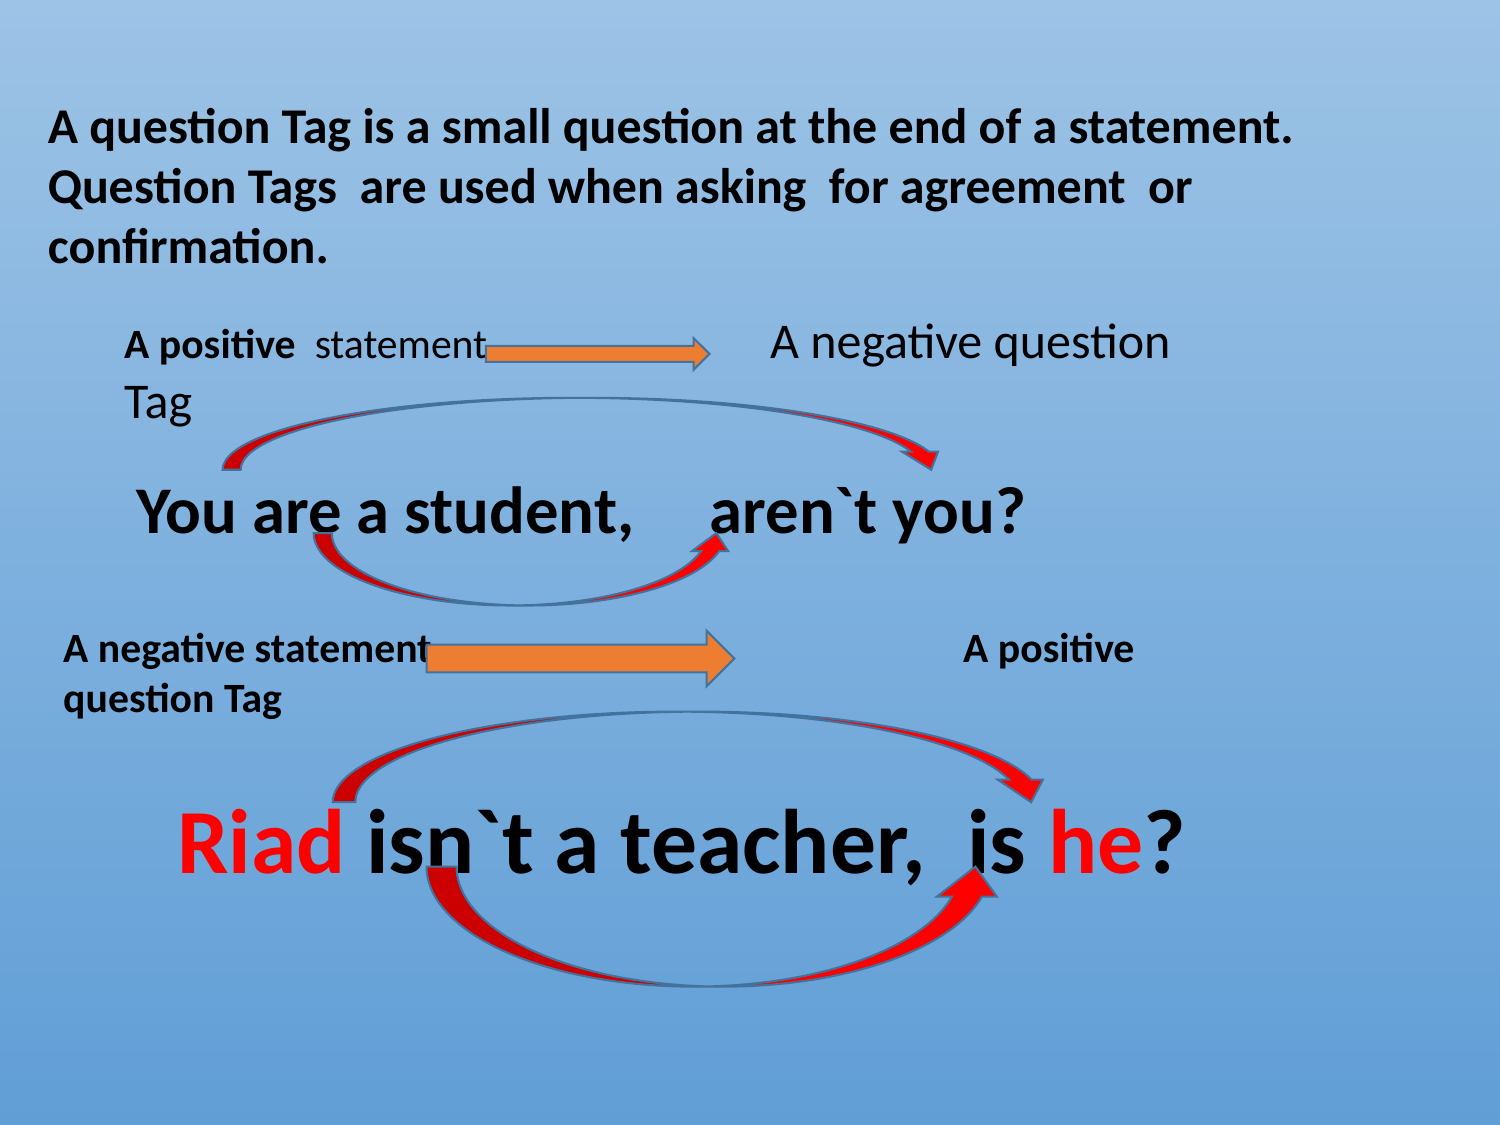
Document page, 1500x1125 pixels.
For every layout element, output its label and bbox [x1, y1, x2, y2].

text_box [25, 85, 1482, 987]
